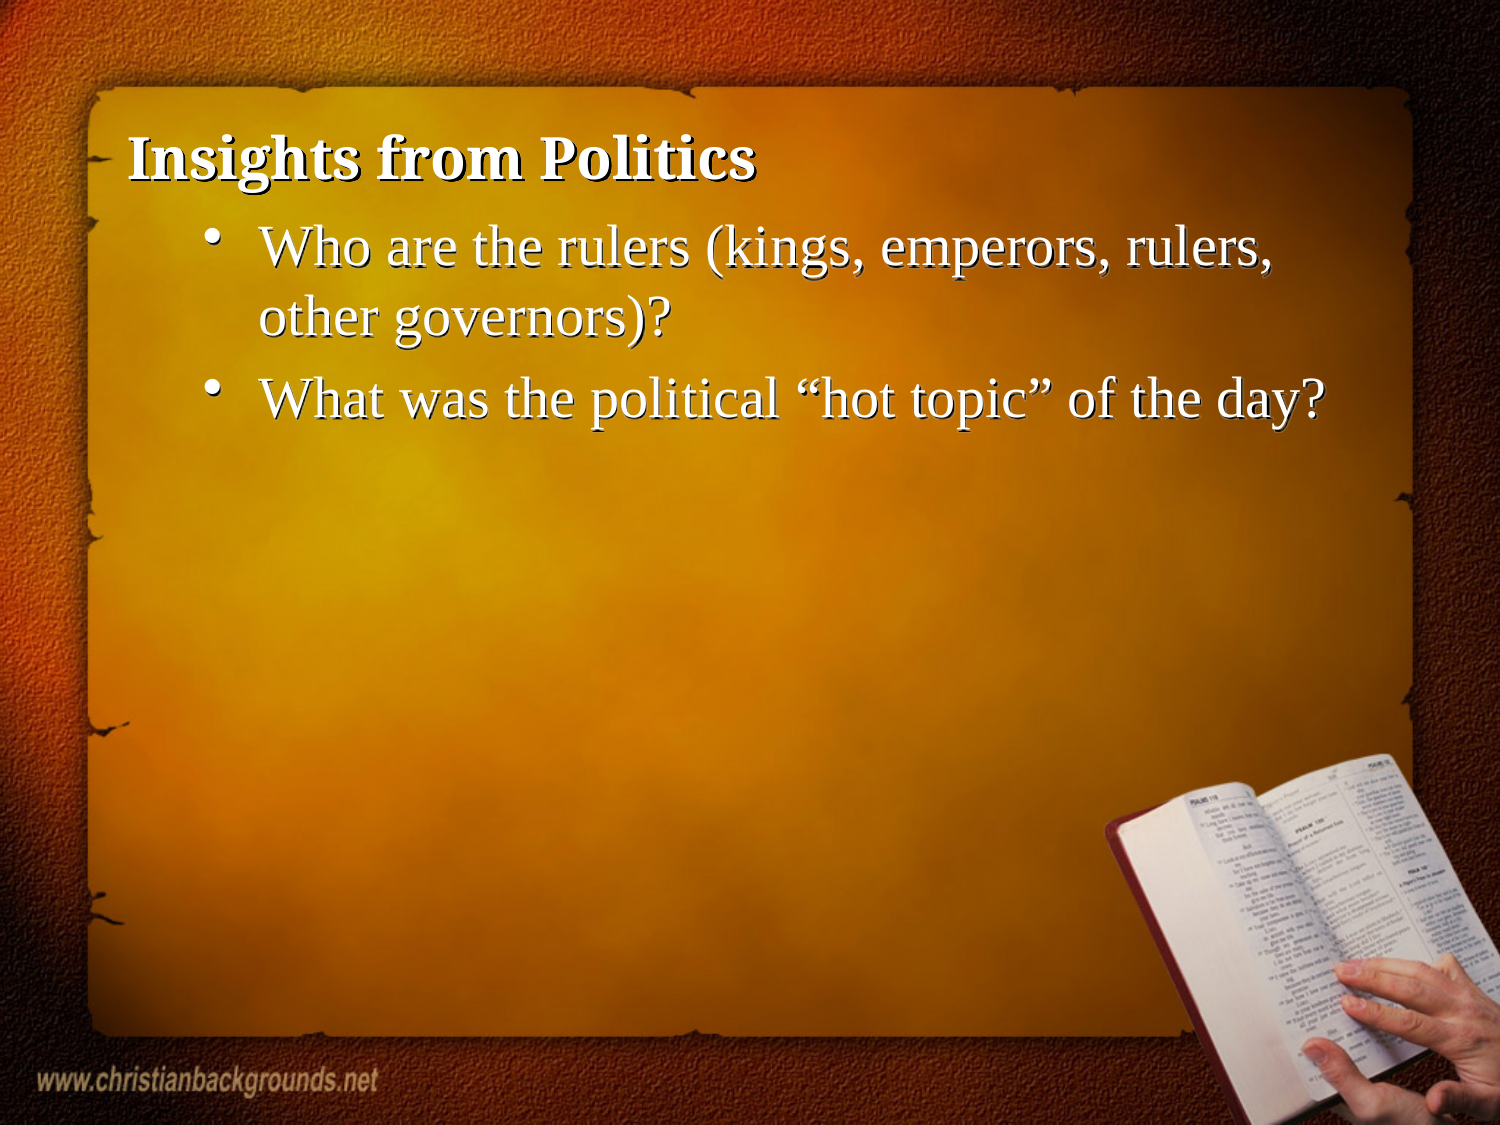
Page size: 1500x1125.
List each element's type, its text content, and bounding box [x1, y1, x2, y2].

list Who are the rulers (kings, emperors, rulers, other governors)? What was the political “hot topic” of the day? [187, 199, 1388, 1001]
title Insights from Politics [112, 99, 1388, 213]
picture [0, 0, 1500, 1125]
